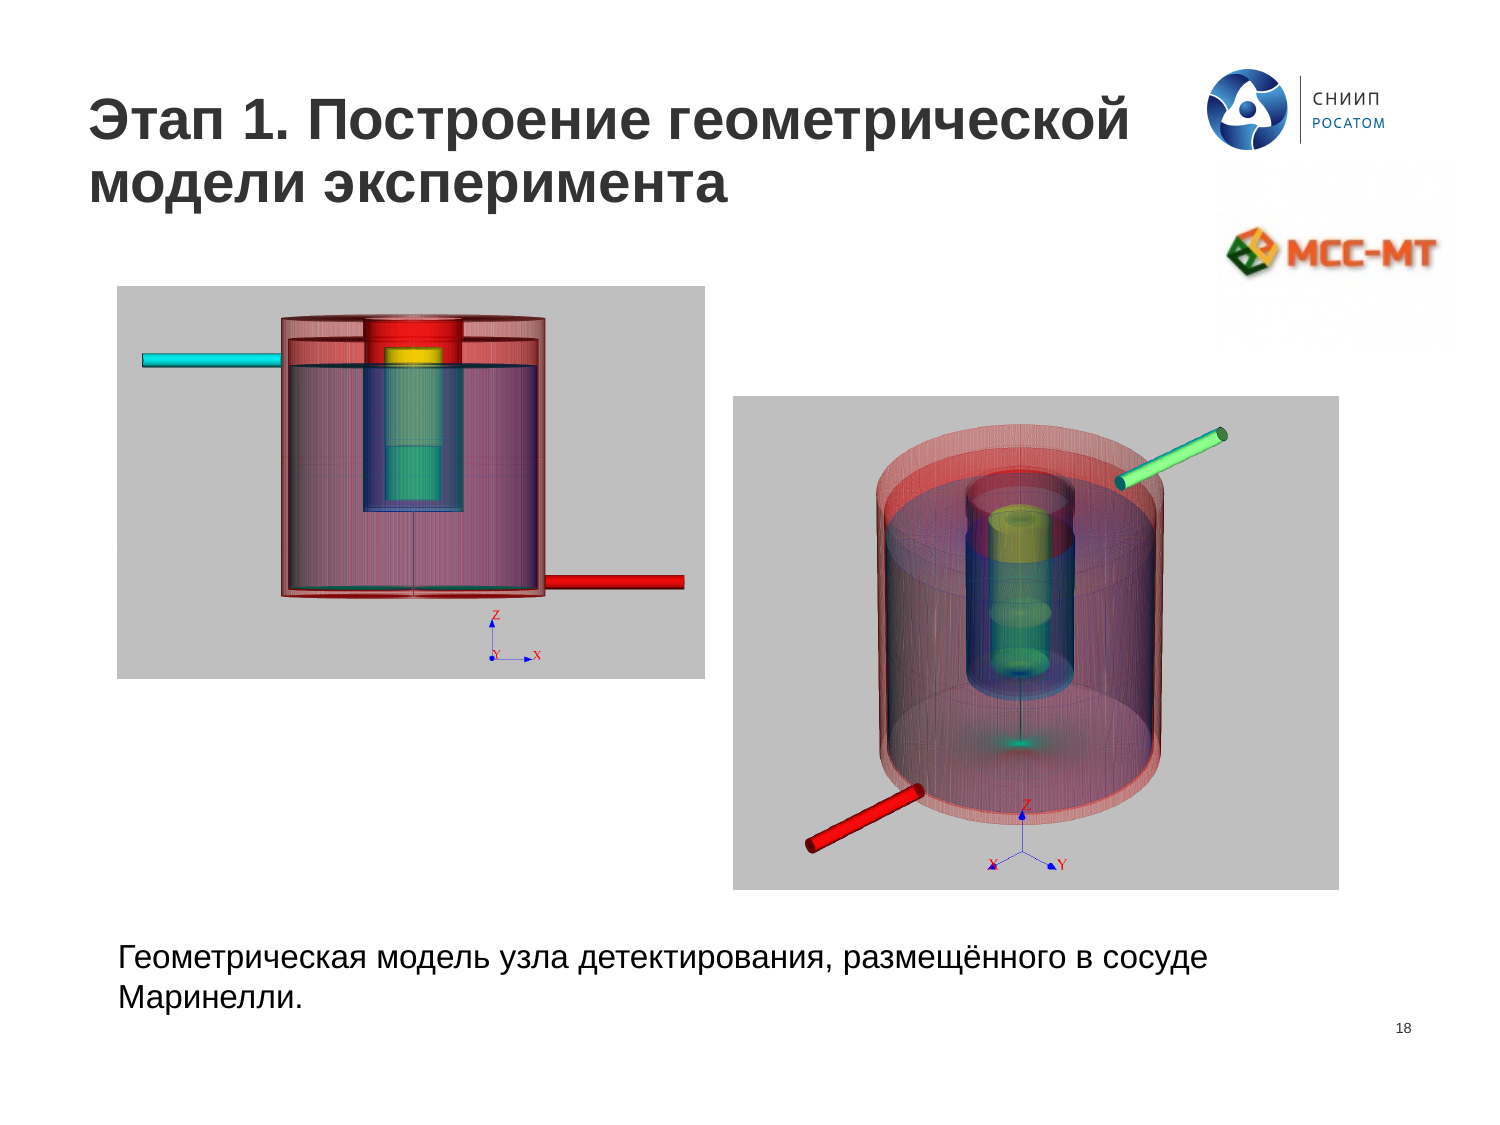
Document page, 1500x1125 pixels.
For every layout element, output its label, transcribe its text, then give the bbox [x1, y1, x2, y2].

title Этап 1. Построение геометрической модели эксперимента [88, 88, 1181, 307]
picture [1207, 69, 1384, 150]
picture [117, 286, 705, 679]
list Геометрическая модель узла детектирования, размещённого в сосуде Маринелли. [117, 935, 1263, 1023]
picture [733, 396, 1339, 890]
picture [1217, 163, 1452, 347]
